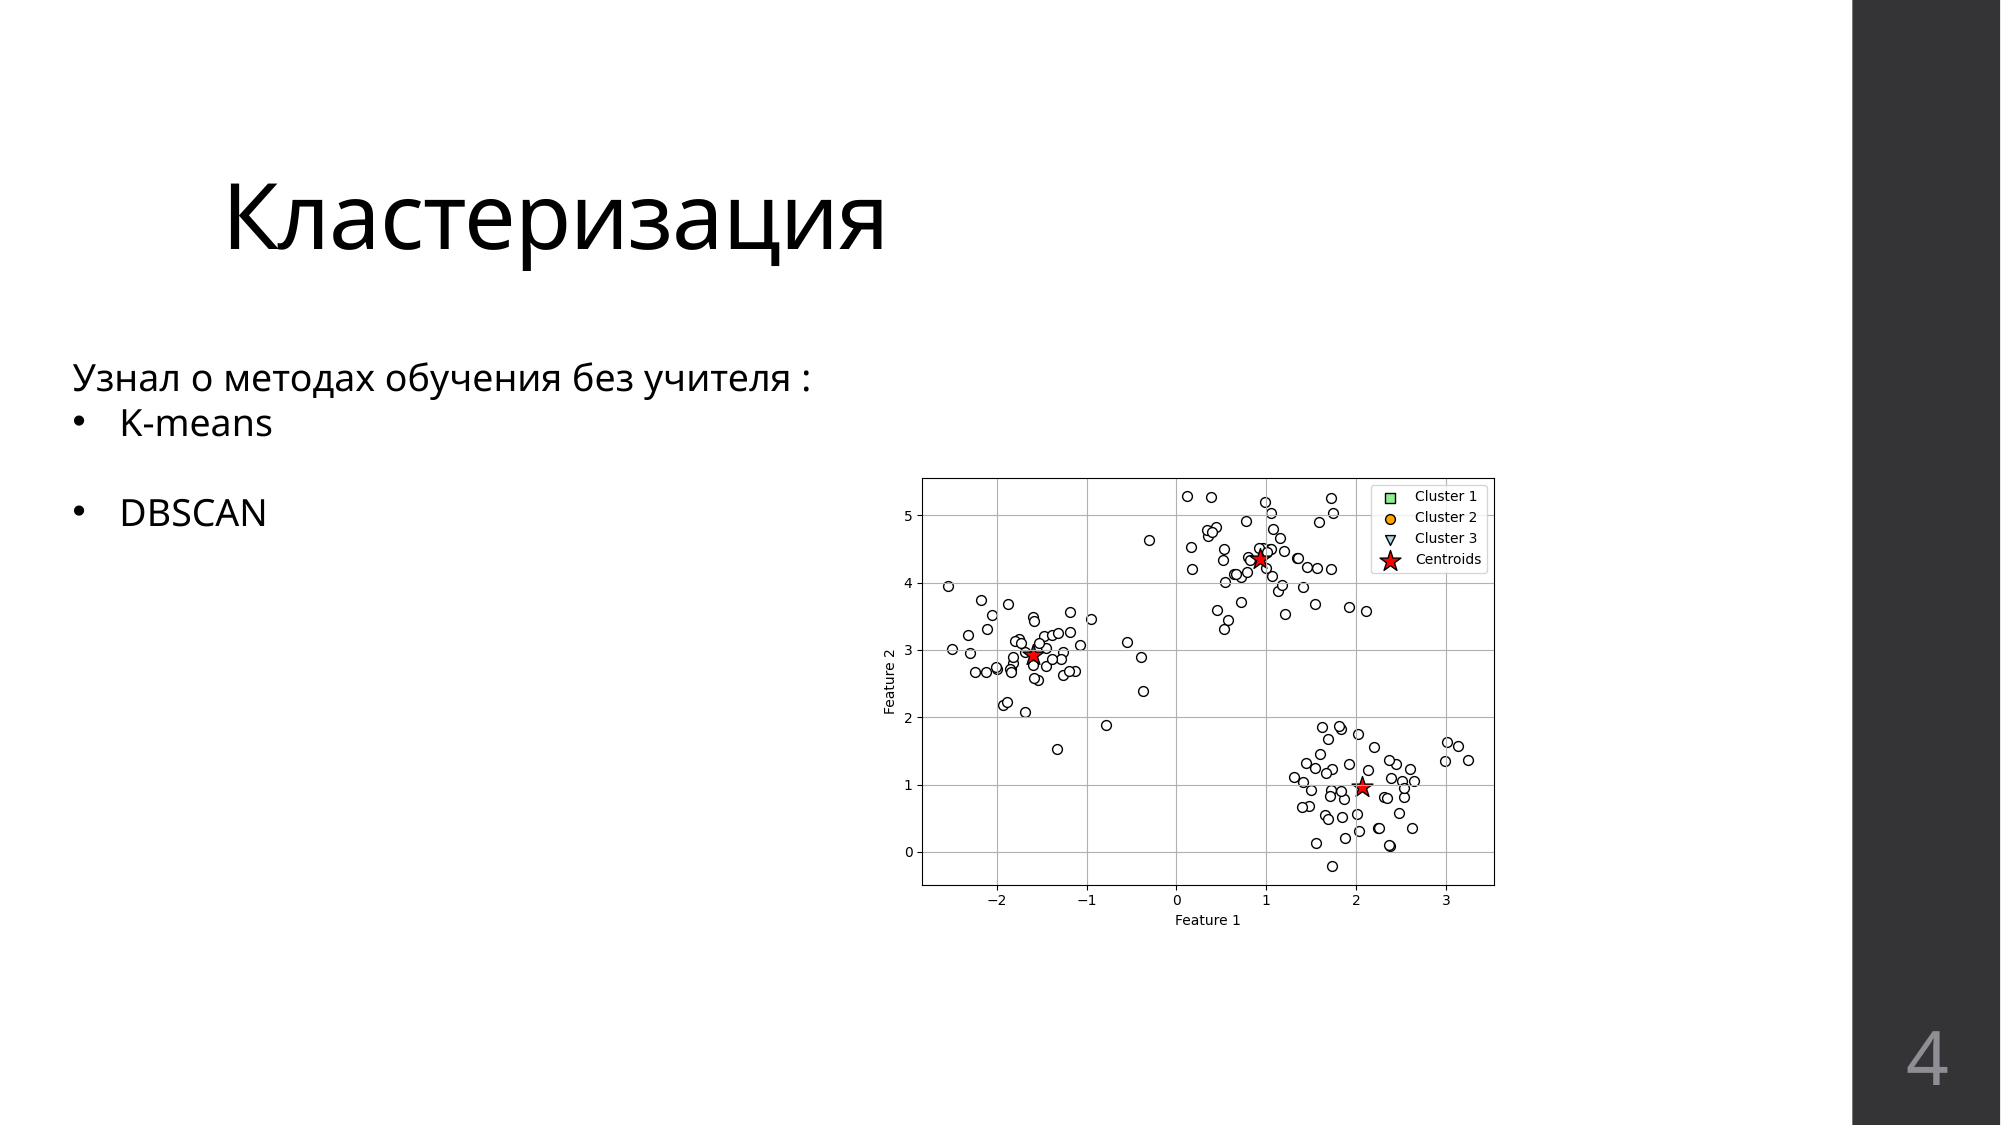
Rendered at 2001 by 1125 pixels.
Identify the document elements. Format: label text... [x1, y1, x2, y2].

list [868, 463, 1508, 943]
title Кластеризация [206, 60, 1797, 278]
slide_number 4 [1852, 1012, 2000, 1110]
text_box Узнал о методах обучения без учителя : K-means DBSCAN [57, 346, 1002, 541]
